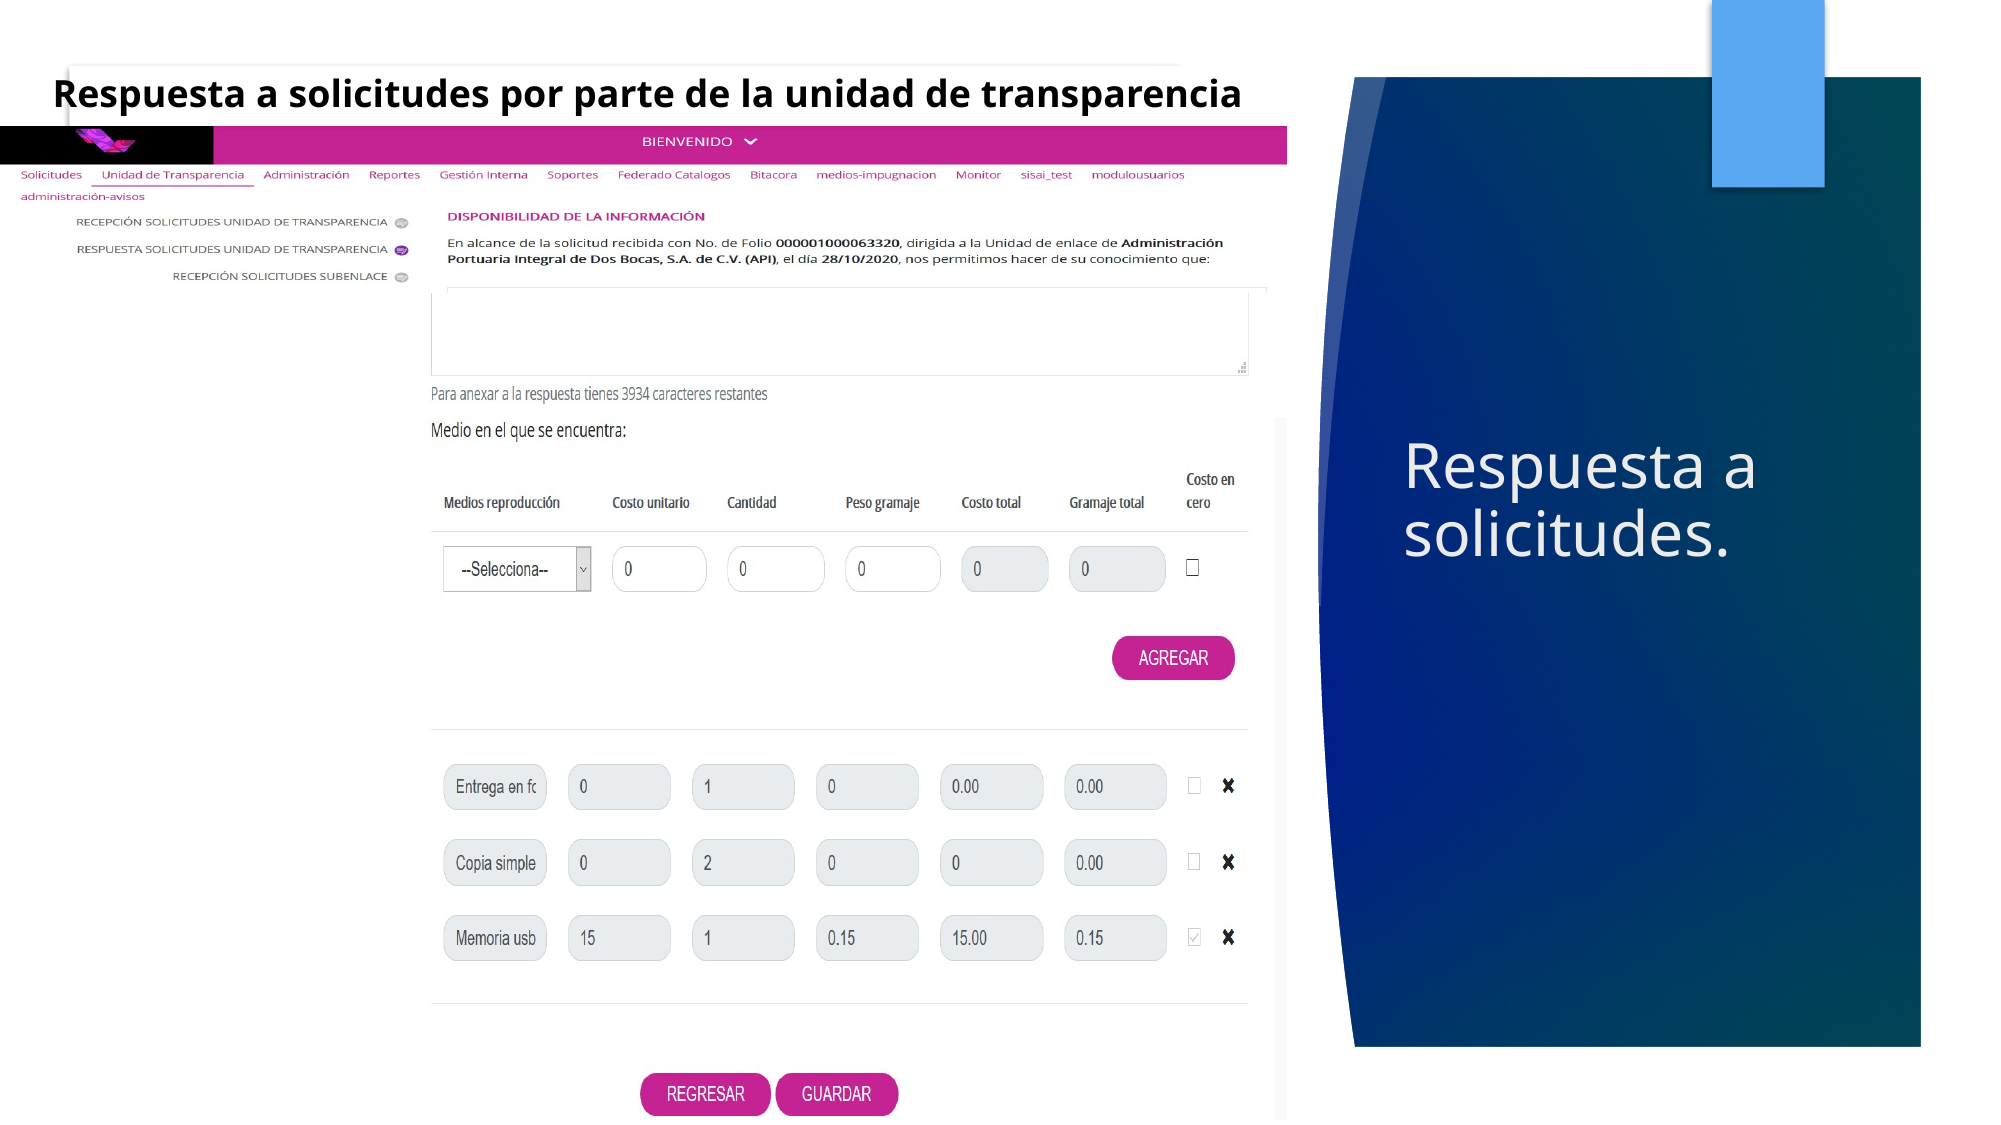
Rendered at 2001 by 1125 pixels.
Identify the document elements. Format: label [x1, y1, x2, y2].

text_box [69, 64, 1367, 1060]
text_box [0, 0, 2000, 1125]
picture [0, 126, 1288, 1120]
